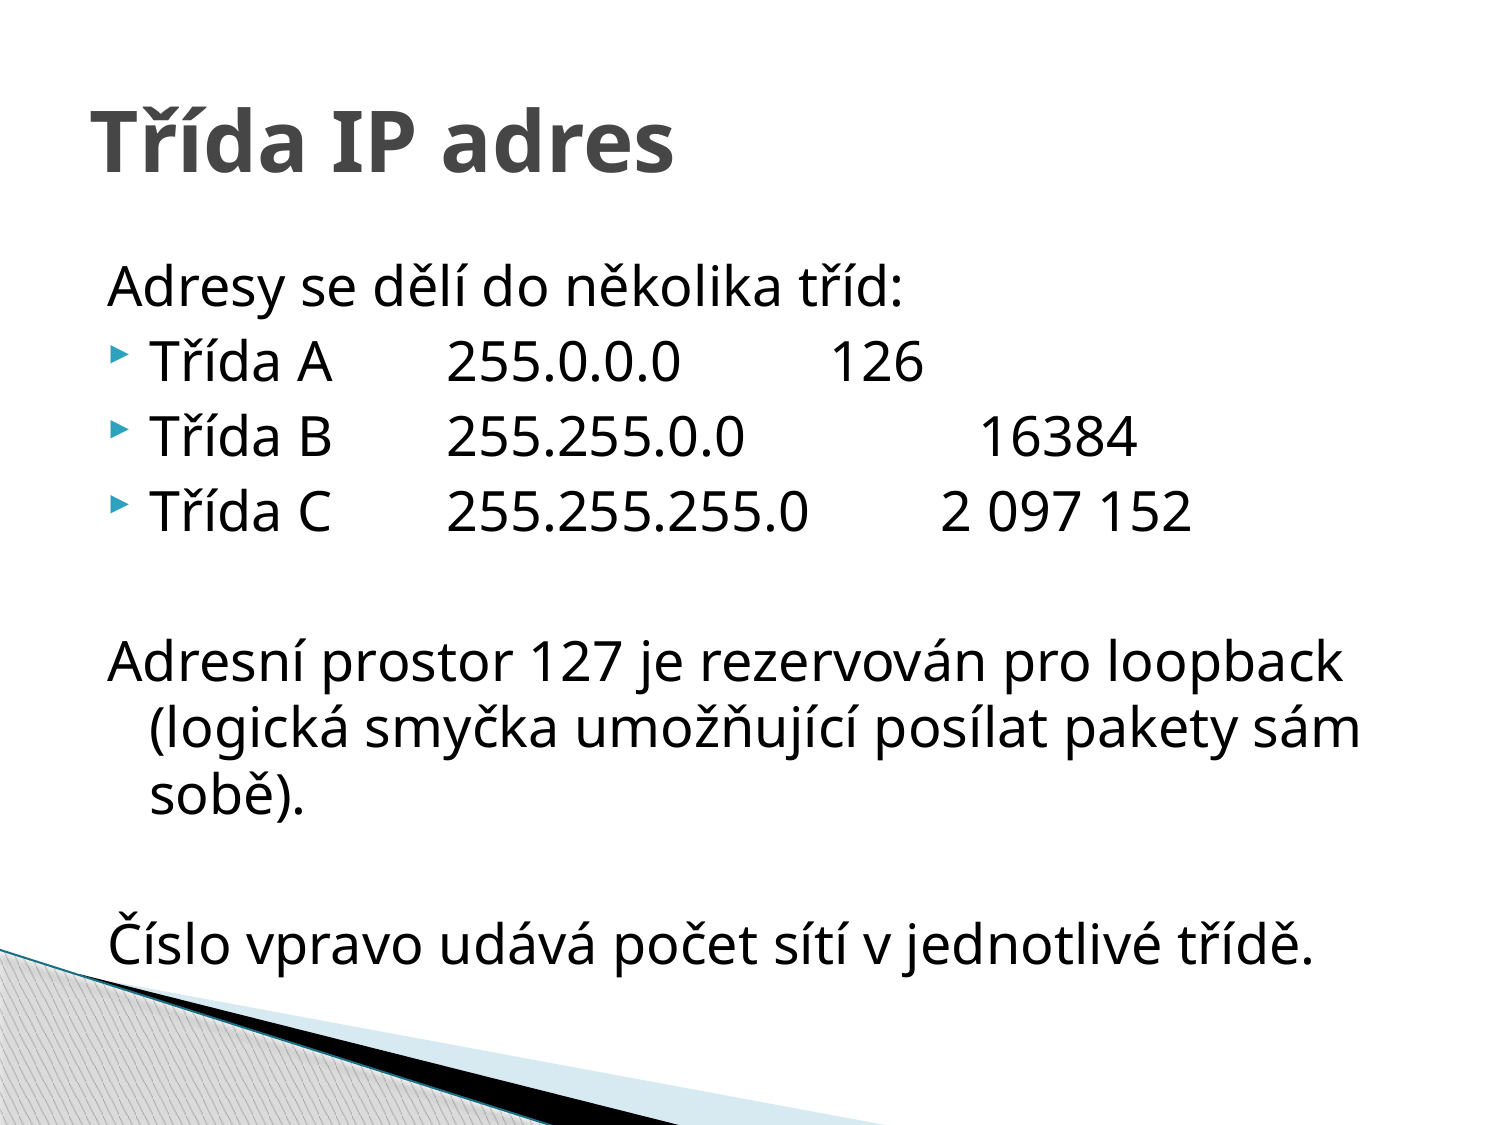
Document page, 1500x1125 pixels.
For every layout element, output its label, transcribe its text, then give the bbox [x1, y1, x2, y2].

title Třída IP adres [75, 45, 1425, 233]
list Adresy se dělí do několika tříd: Třída A 255.0.0.0 126 Třída B 255.255.0.0 16384 Třída C 255.255.255.0 2 097 152 Adresní prostor 127 je rezervován pro loopback (logická smyčka umožňující posílat pakety sám sobě). Číslo vpravo udává počet sítí v jednotlivé třídě. [75, 243, 1425, 986]
